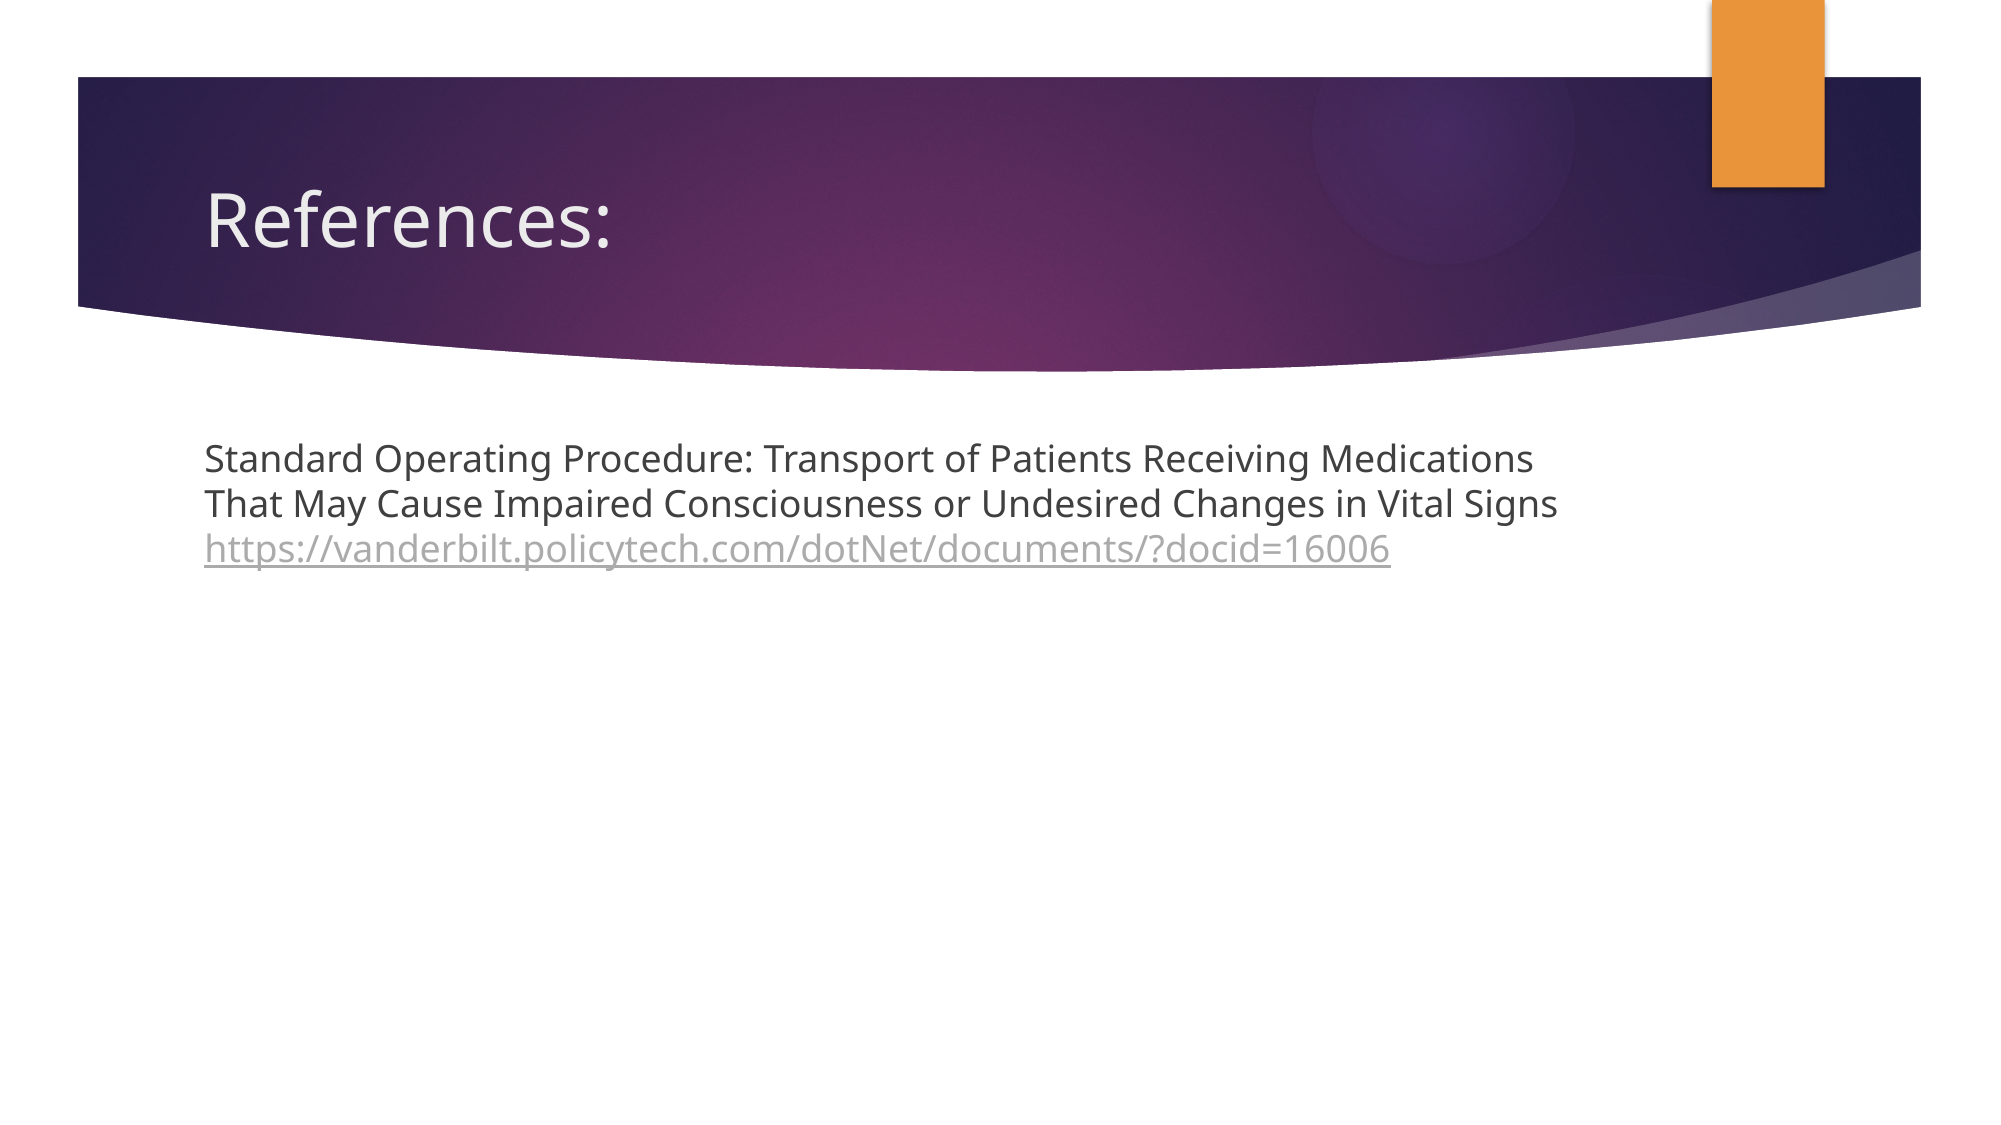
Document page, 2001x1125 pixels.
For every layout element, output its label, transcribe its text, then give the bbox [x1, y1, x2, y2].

list Standard Operating Procedure: Transport of Patients Receiving Medications That May Cause Impaired Consciousness or Undesired Changes in Vital Signs https://vanderbilt.policytech.com/dotNet/documents/?docid=16006 [189, 427, 1638, 988]
title References: [189, 159, 1627, 276]
